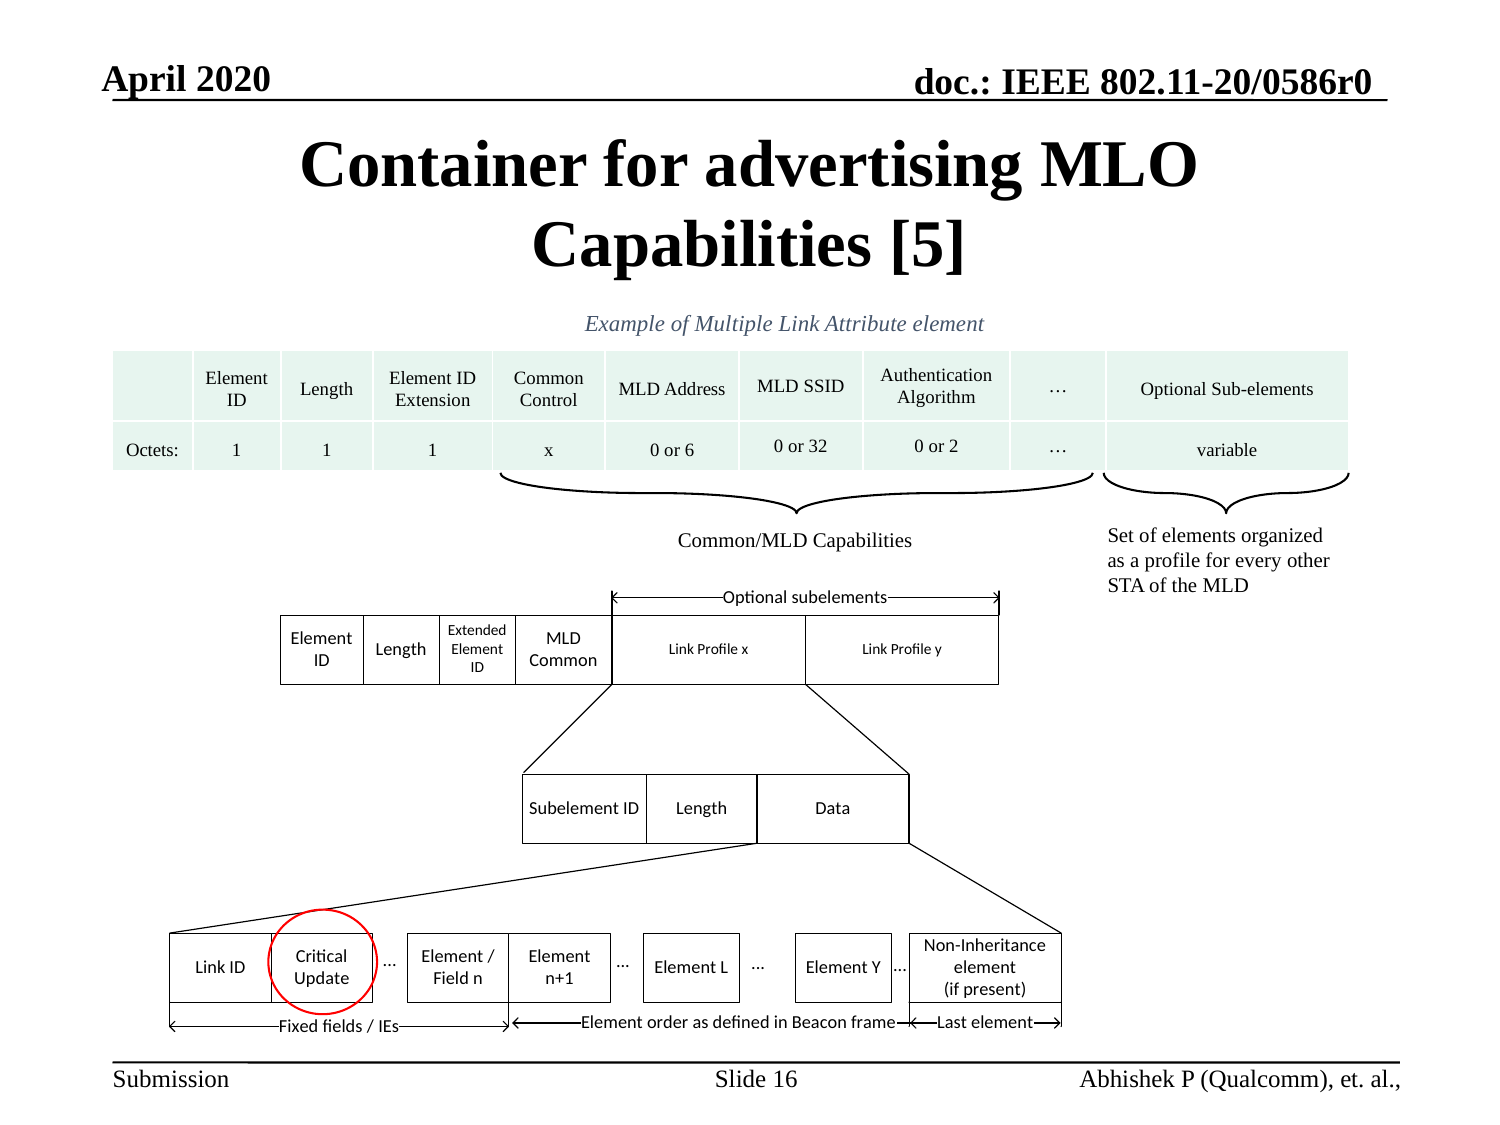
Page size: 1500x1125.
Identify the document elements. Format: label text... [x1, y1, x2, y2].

table_cell 0 or 2 [864, 422, 1009, 470]
table_cell variable [1107, 422, 1348, 470]
slide_number Slide 16 [712, 1061, 801, 1093]
table_cell … [1011, 422, 1105, 470]
table_header Authentication Algorithm [864, 351, 1009, 420]
table_header Common Control [493, 351, 604, 420]
table_cell 1 [374, 422, 492, 470]
table_cell 0 or 32 [740, 422, 862, 470]
text_box Example of Multiple Link Attribute element [409, 301, 1160, 344]
text_box Set of elements organized as a profile for every other STA of the MLD [1092, 513, 1360, 604]
table_cell 1 [194, 422, 280, 470]
table_header Element ID Extension [374, 351, 492, 420]
table_header [113, 351, 192, 420]
table_header MLD Address [606, 351, 738, 420]
text_box Common/MLD Capabilities [663, 518, 928, 559]
table_cell x [493, 422, 604, 470]
table_header MLD SSID [740, 351, 862, 420]
table_header Optional Sub-elements [1107, 351, 1348, 420]
table_cell 0 or 6 [606, 422, 738, 470]
text_box [500, 472, 1093, 514]
table_cell 1 [282, 422, 372, 470]
table_header … [1011, 351, 1105, 420]
table_header Element ID [194, 351, 280, 420]
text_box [167, 582, 1064, 1040]
title Container for advertising MLO Capabilities [5] [112, 112, 1388, 288]
text_box [1103, 472, 1349, 513]
footer Abhishek P (Qualcomm), et. al., [949, 1061, 1402, 1093]
table_header Length [282, 351, 372, 420]
table_cell Octets: [113, 422, 192, 470]
